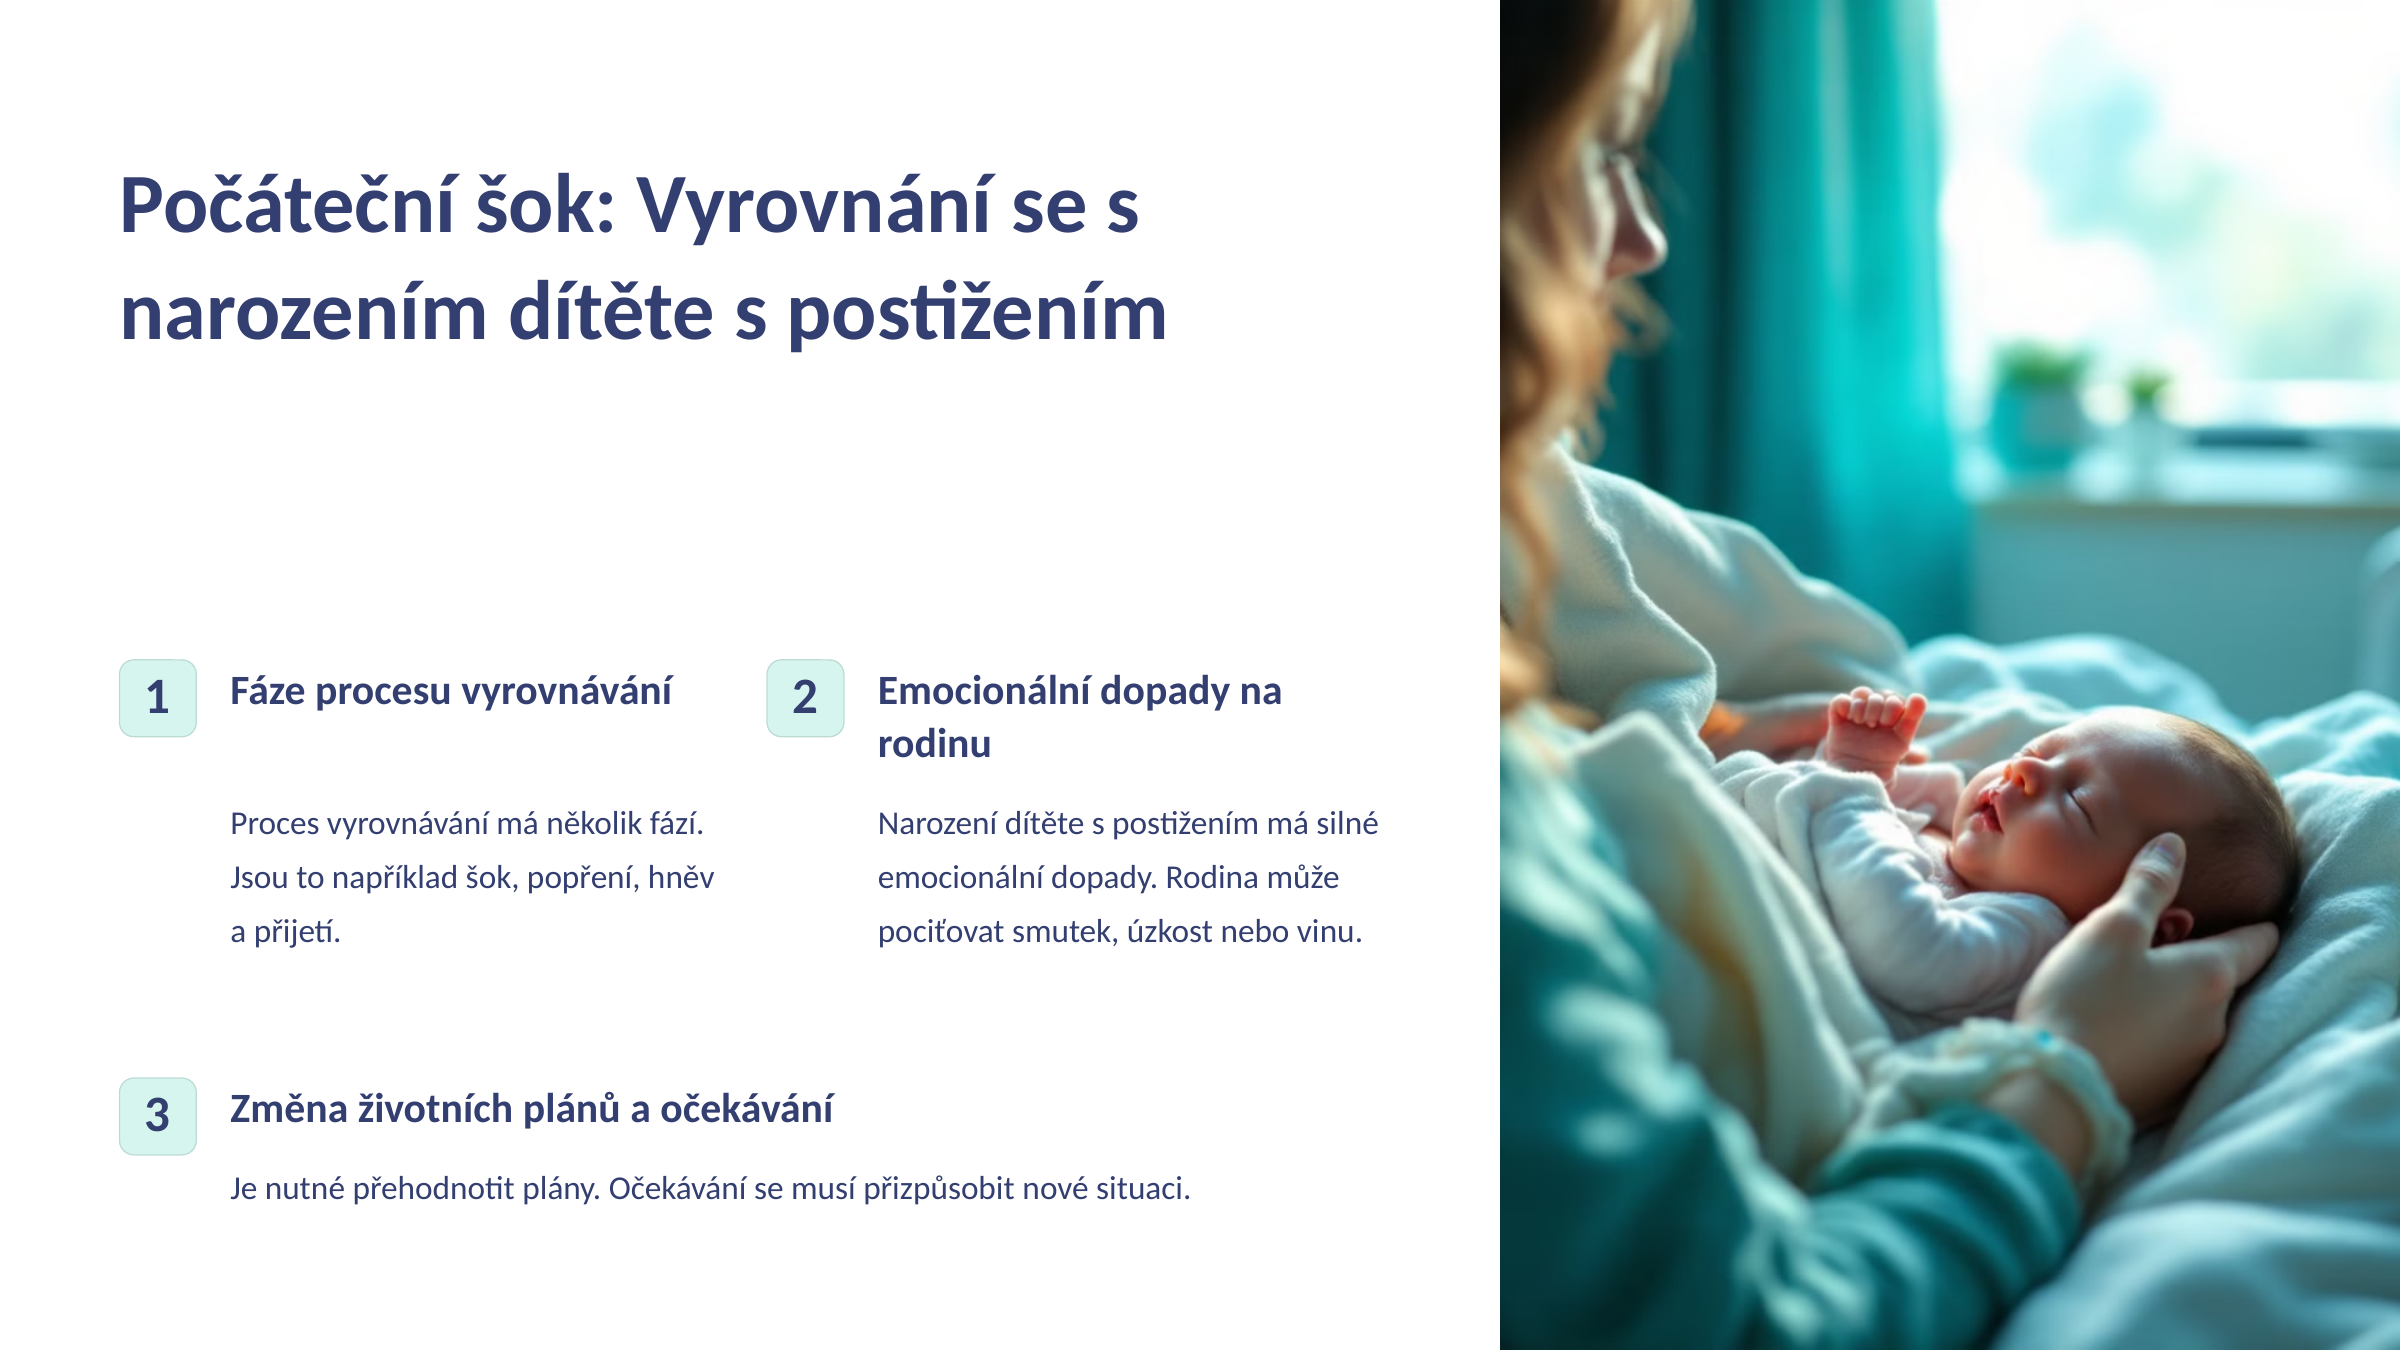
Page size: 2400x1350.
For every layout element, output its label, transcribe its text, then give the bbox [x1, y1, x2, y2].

text_box Proces vyrovnávání má několik fází. Jsou to například šok, popření, hněv a přijetí. [230, 787, 733, 951]
text_box [119, 659, 197, 737]
text_box 2 [784, 672, 827, 724]
text_box Narození dítěte s postižením má silné emocionální dopady. Rodina může pociťovat smutek, úzkost nebo vinu. [877, 787, 1381, 1006]
text_box 3 [136, 1090, 180, 1143]
text_box Počáteční šok: Vyrovnání se s narozením dítěte s postižením [119, 143, 1381, 571]
text_box Emocionální dopady na rodinu [877, 659, 1381, 767]
text_box 1 [144, 672, 172, 724]
text_box Je nutné přehodnotit plány. Očekávání se musí přizpůsobit nové situaci. [230, 1151, 1381, 1207]
text_box Fáze procesu vyrovnávání [230, 659, 733, 767]
picture [1499, 0, 2400, 1350]
text_box Změna životních plánů a očekávání [230, 1077, 1168, 1132]
text_box [119, 1077, 197, 1155]
text_box [767, 659, 844, 737]
